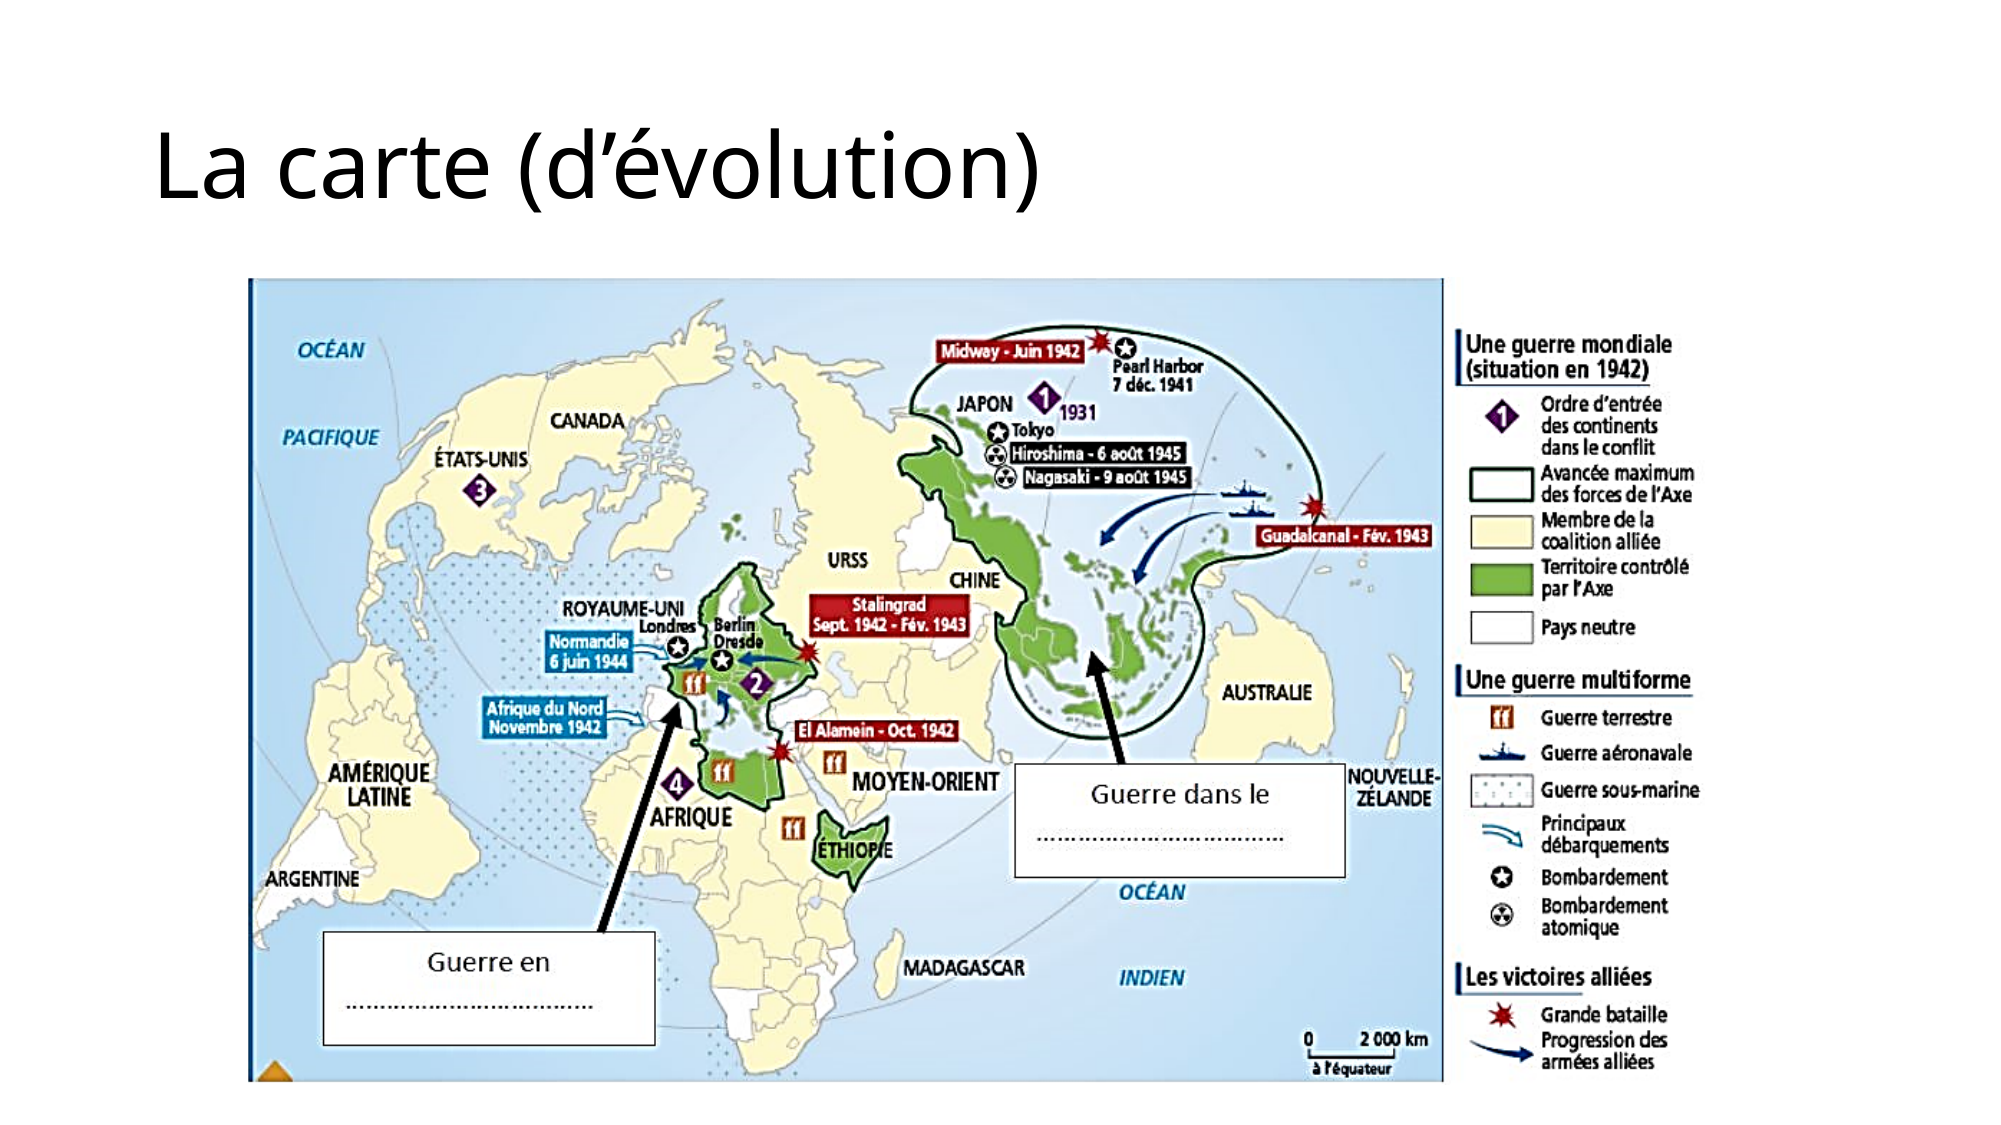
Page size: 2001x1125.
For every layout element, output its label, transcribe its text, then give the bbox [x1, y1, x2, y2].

title La carte (d’évolution) [137, 59, 1863, 278]
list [247, 277, 1722, 1085]
